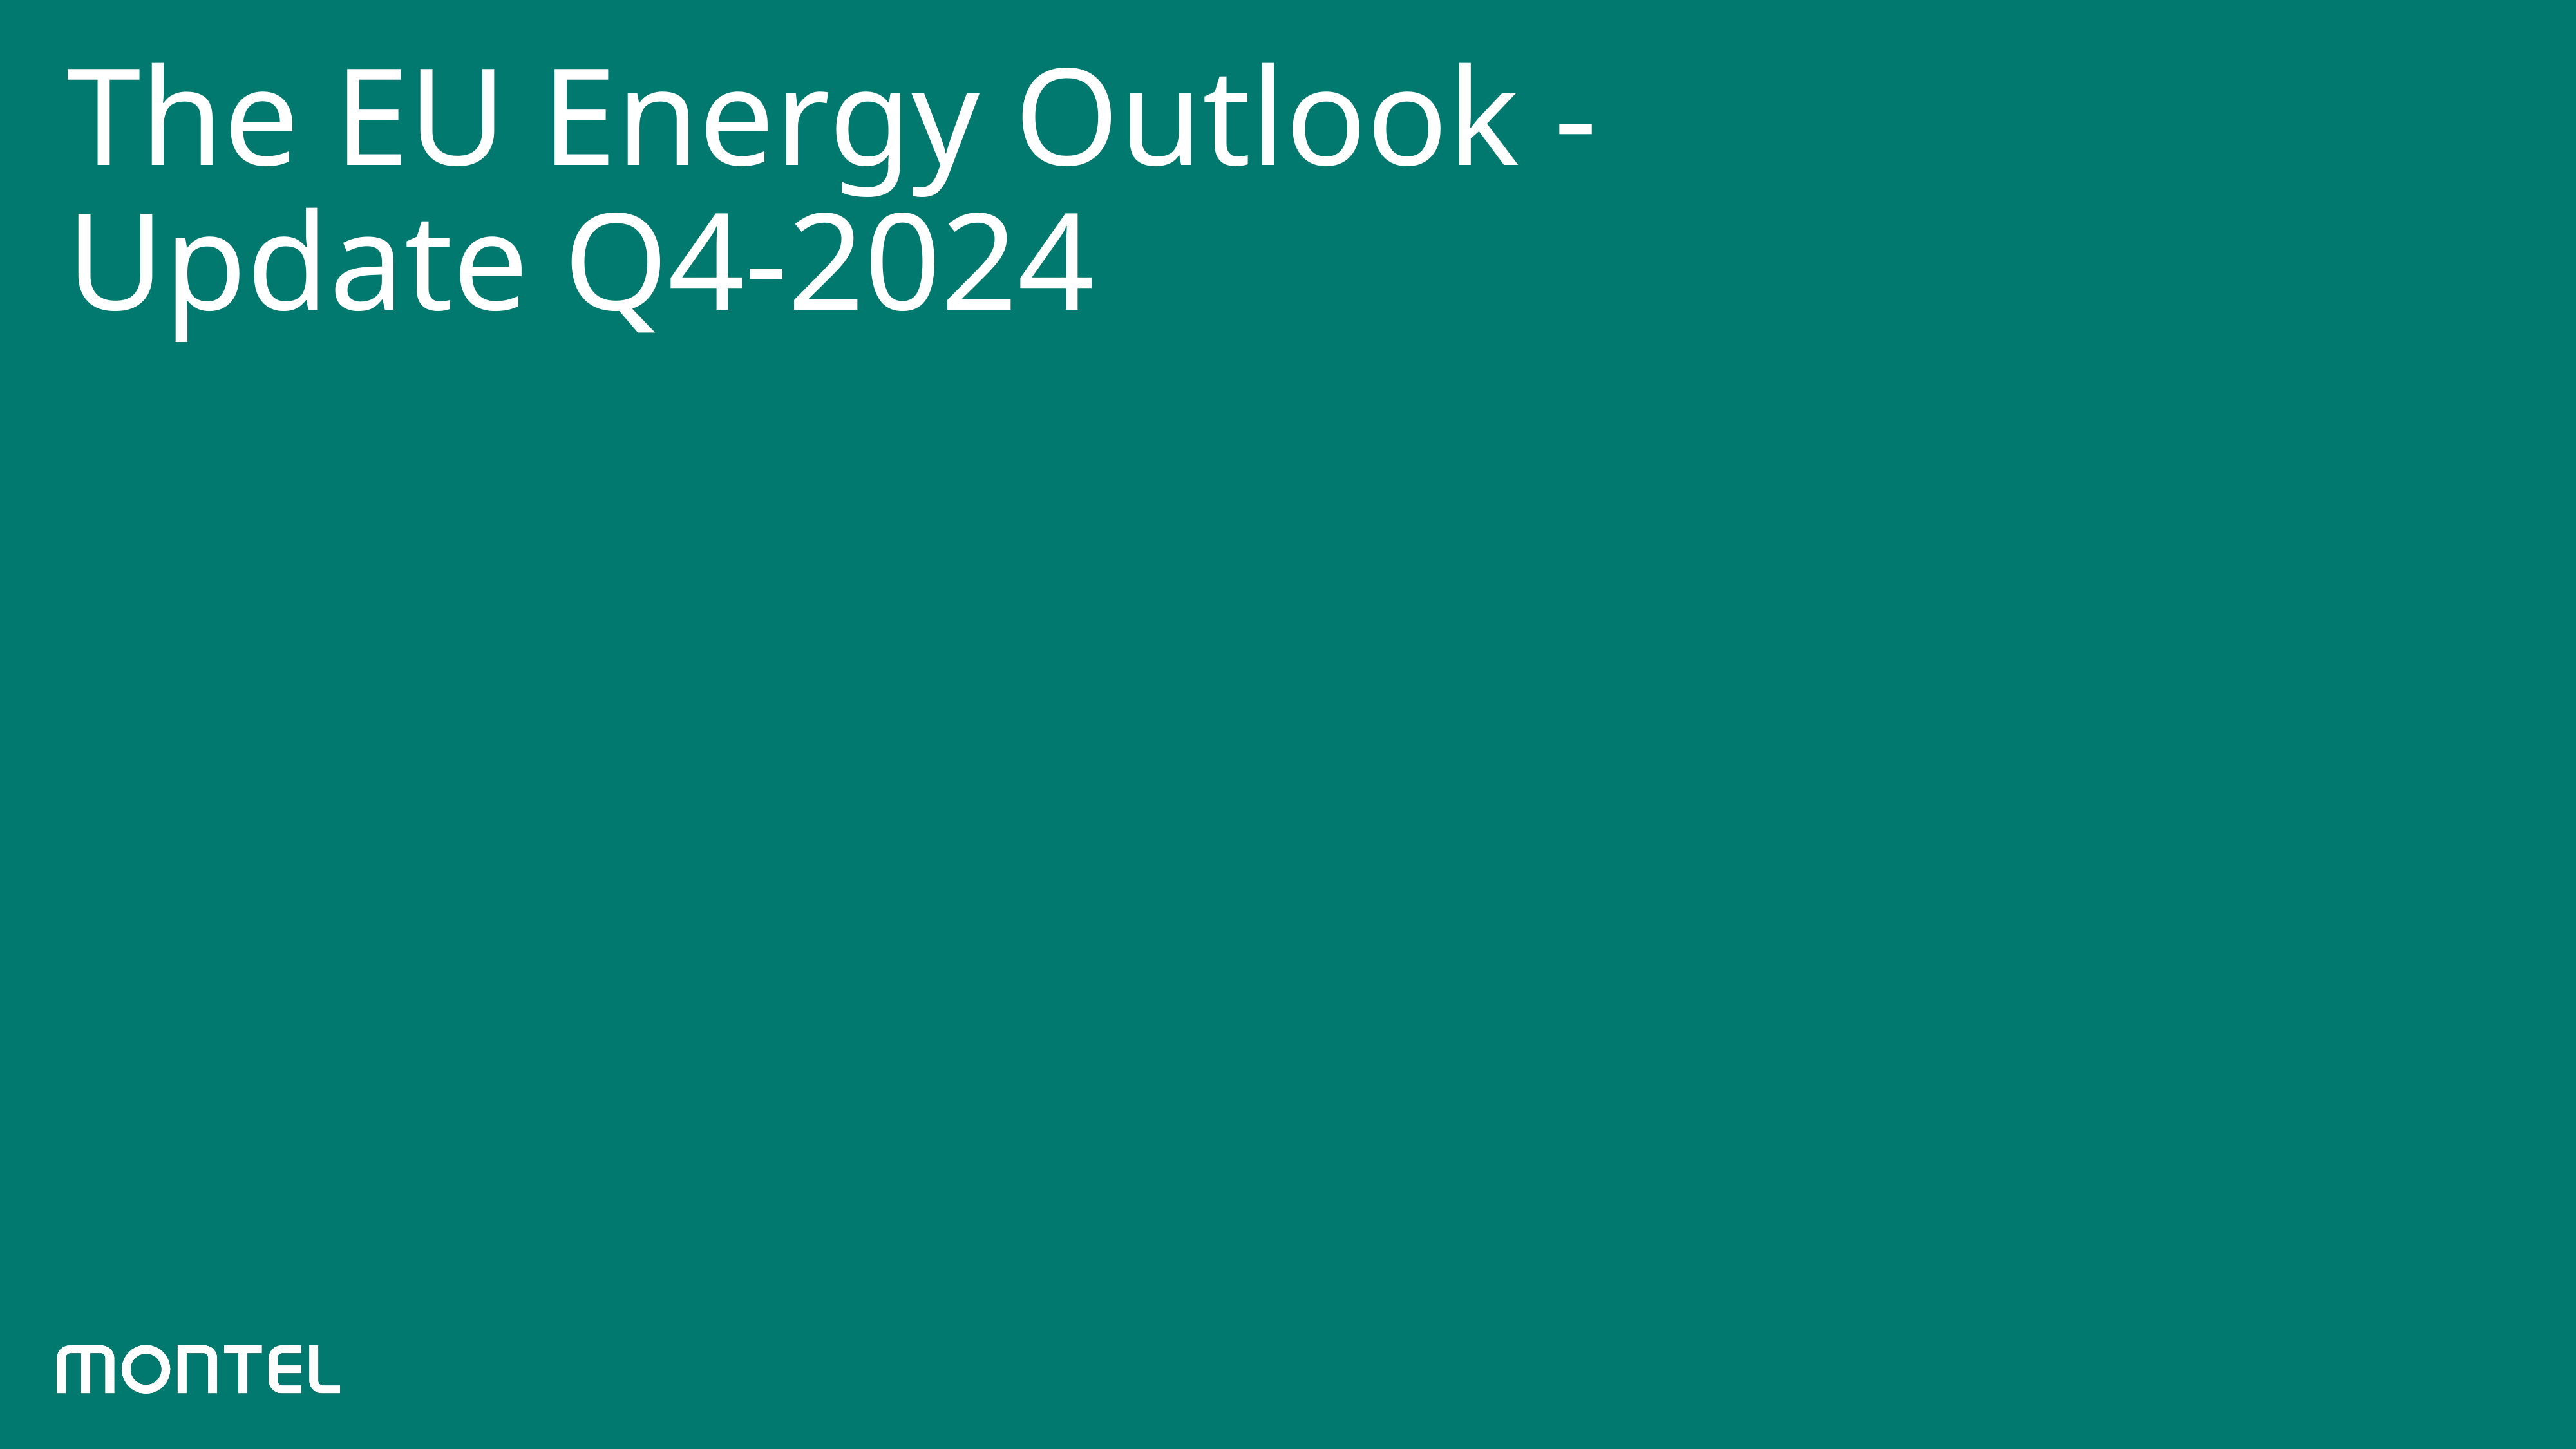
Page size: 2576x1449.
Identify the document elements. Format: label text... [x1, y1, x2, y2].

title The EU Energy Outlook - Update Q4-2024 [57, 44, 1708, 361]
